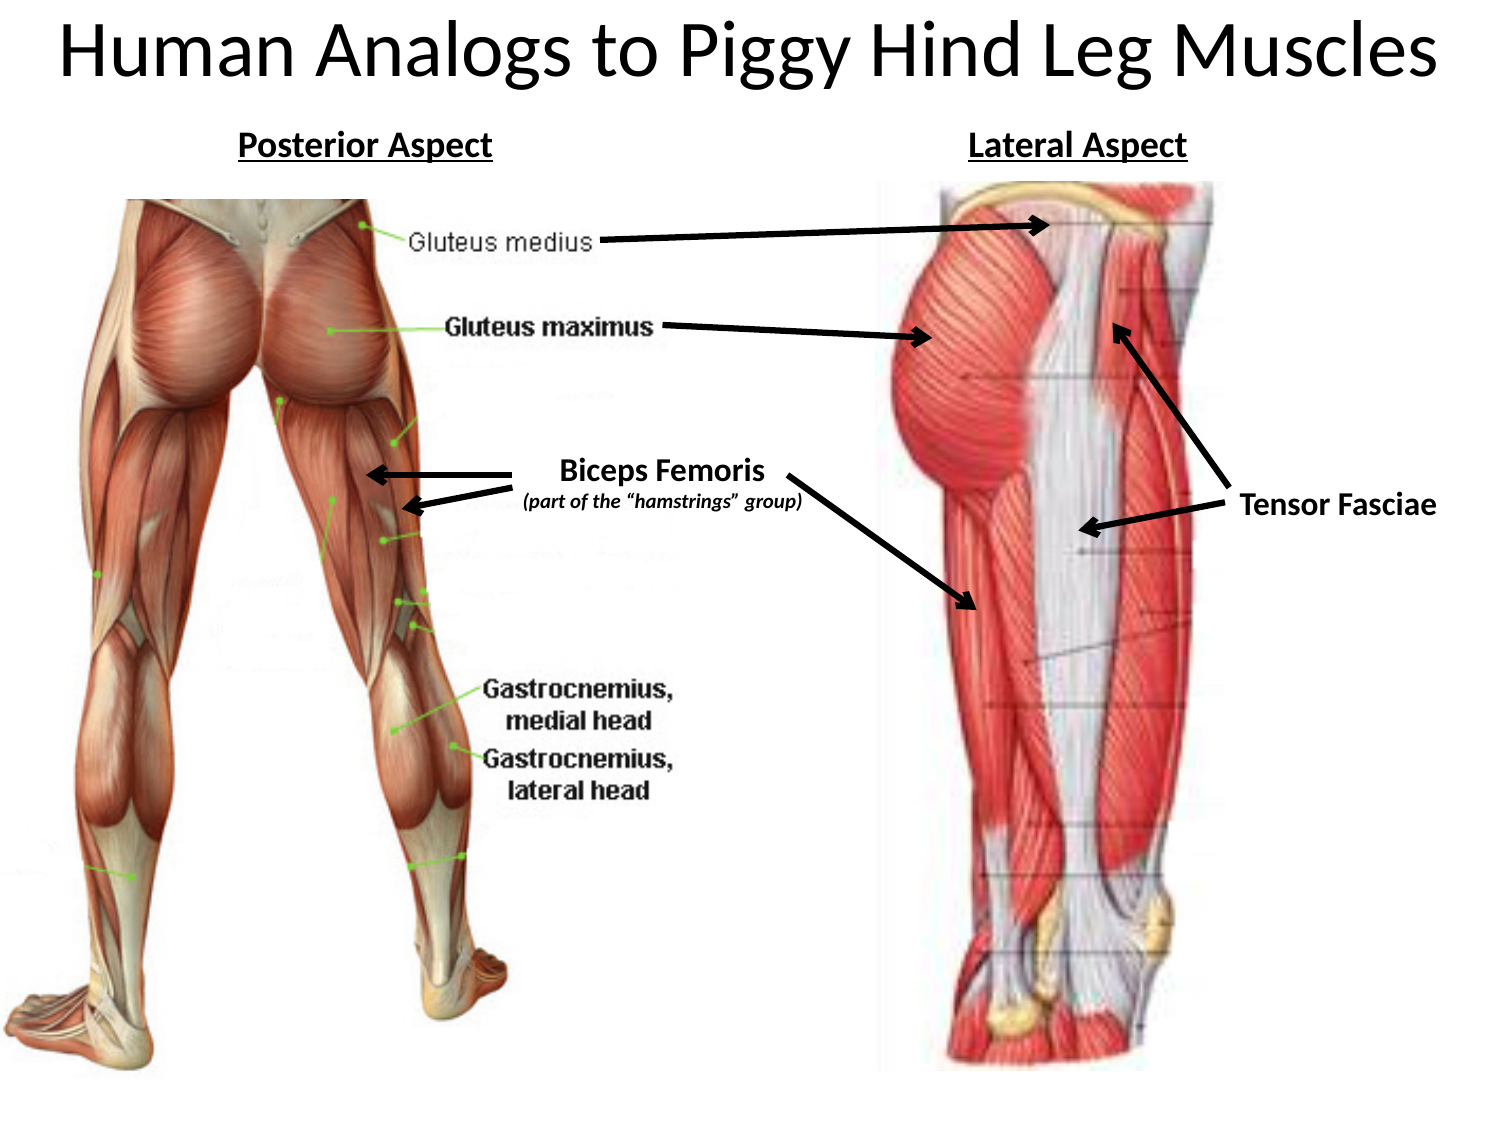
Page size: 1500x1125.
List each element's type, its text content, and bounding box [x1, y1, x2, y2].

text_box Posterior Aspect [56, 112, 675, 173]
text_box Biceps Femoris (part of the “hamstrings” group) [685, 440, 825, 521]
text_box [1077, 502, 1226, 531]
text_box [662, 324, 933, 339]
picture [0, 199, 681, 1088]
text_box Lateral Aspect [769, 112, 1388, 173]
title Human Analogs to Piggy Hind Leg Muscles [0, 0, 1500, 138]
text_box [599, 224, 1051, 241]
text_box Tensor Fasciae [1229, 474, 1463, 530]
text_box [401, 487, 513, 510]
picture [874, 180, 1226, 1071]
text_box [787, 474, 977, 611]
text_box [1112, 322, 1230, 488]
